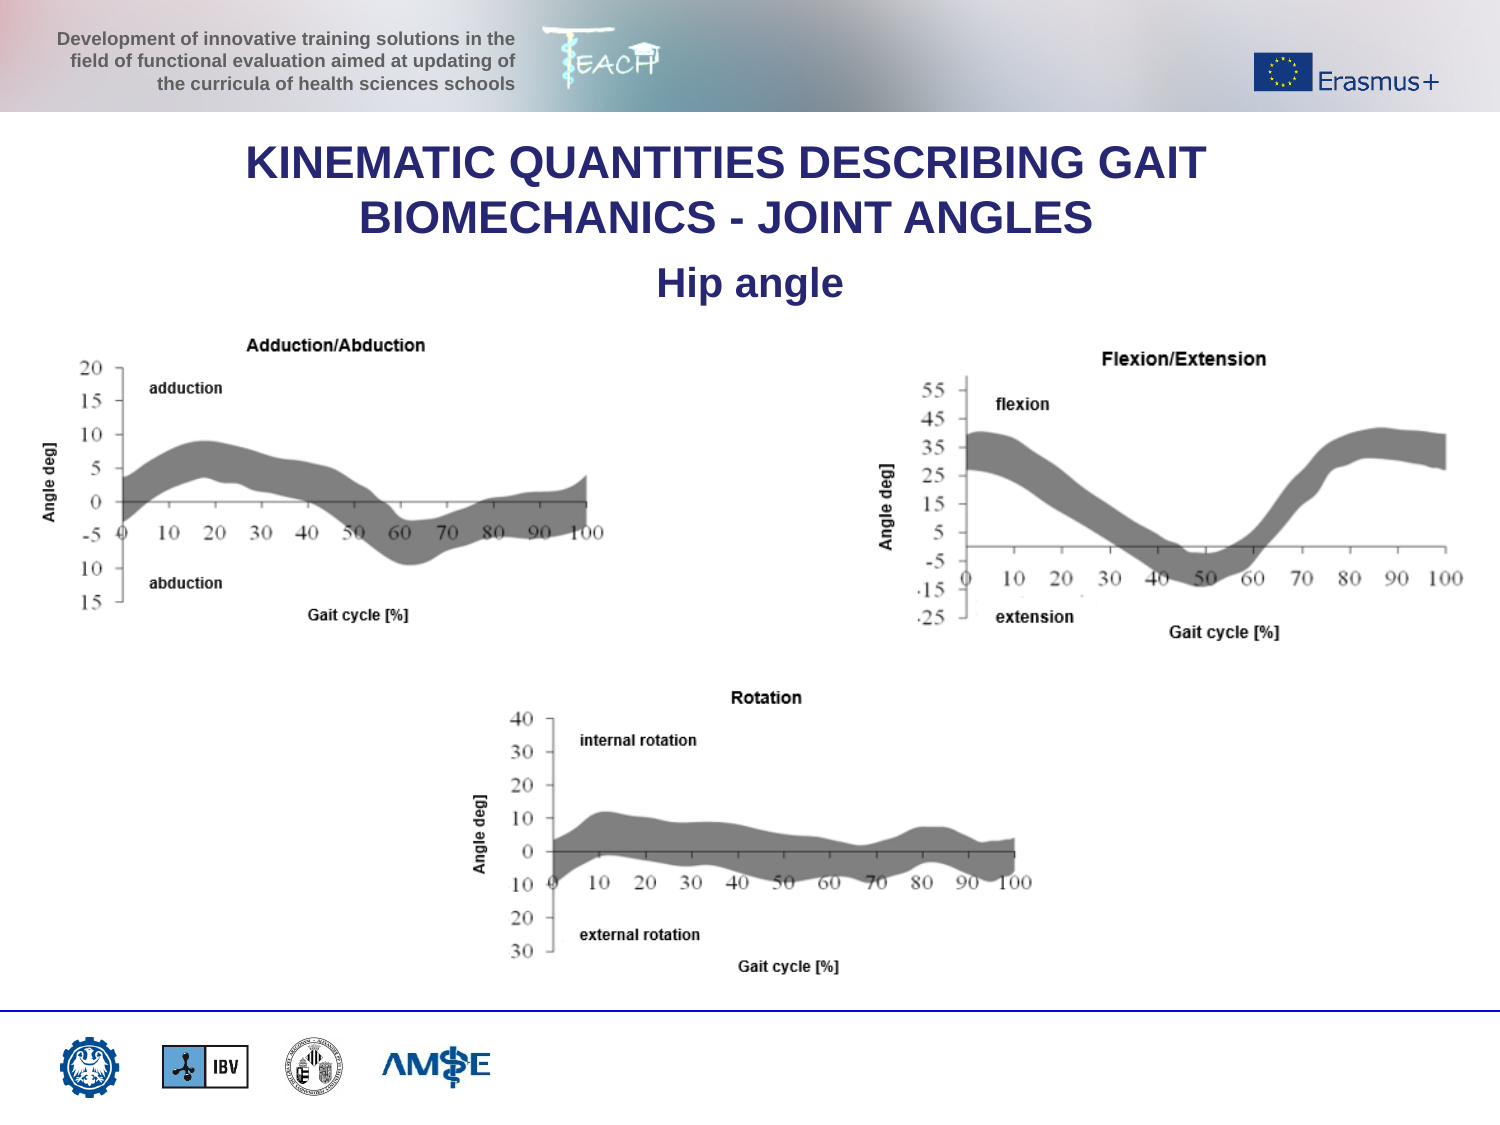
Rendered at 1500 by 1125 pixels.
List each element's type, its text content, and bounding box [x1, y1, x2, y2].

picture [161, 1044, 249, 1089]
picture [20, 321, 609, 632]
picture [379, 1044, 491, 1089]
picture [0, 1, 1500, 112]
picture [458, 675, 1042, 986]
picture [53, 1035, 126, 1099]
text_box Hip angle [41, 248, 1459, 314]
picture [857, 337, 1475, 648]
text_box KINEMATIC QUANTITIES DESCRIBING GAIT BIOMECHANICS - JOINT ANGLES [59, 125, 1394, 251]
picture [284, 1036, 344, 1097]
